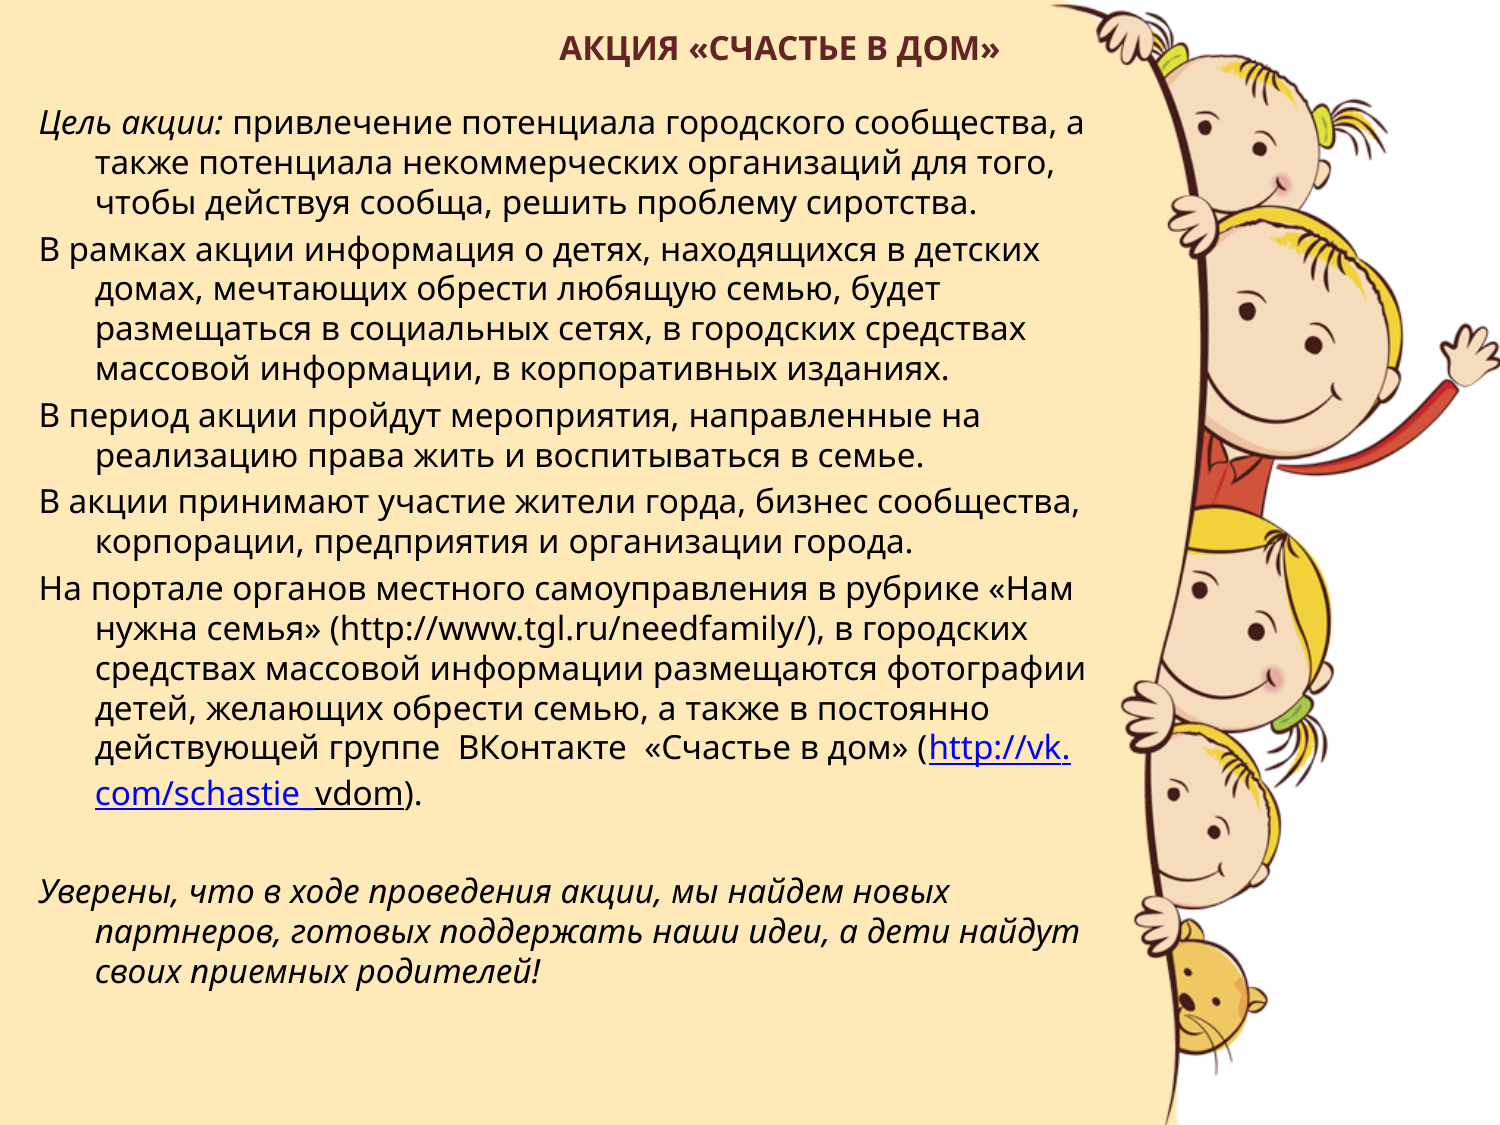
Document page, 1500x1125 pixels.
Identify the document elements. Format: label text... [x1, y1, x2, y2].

picture [0, 0, 1500, 1125]
title АКЦИЯ «СЧАСТЬЕ В ДОМ» [105, 23, 1456, 71]
list Цель акции: привлечение потенциала городского сообщества, а также потенциала некоммерческих организаций для того, чтобы действуя сообща, решить проблему сиротства. В рамках акции информация о детях, находящихся в детских домах, мечтающих обрести любящую семью, будет размещаться в социальных сетях, в городских средствах массовой информации, в корпоративных изданиях. В период акции пройдут мероприятия, направленные на реализацию права жить и воспитываться в семье. В акции принимают участие жители горда, бизнес сообщества, корпорации, предприятия и организации города. На портале органов местного самоуправления в рубрике «Нам нужна семья» (http://www.tgl.ru/needfamily/), в городских средствах массовой информации размещаются фотографии детей, желающих обрести семью, а также в постоянно действующей группе ВКонтакте «Счастье в дом» (http://vk.com/schastie_vdom). Уверены, что в ходе проведения акции, мы найдем новых партнеров, готовых поддержать наши идеи, а дети найдут своих приемных родителей! [23, 93, 1149, 1095]
